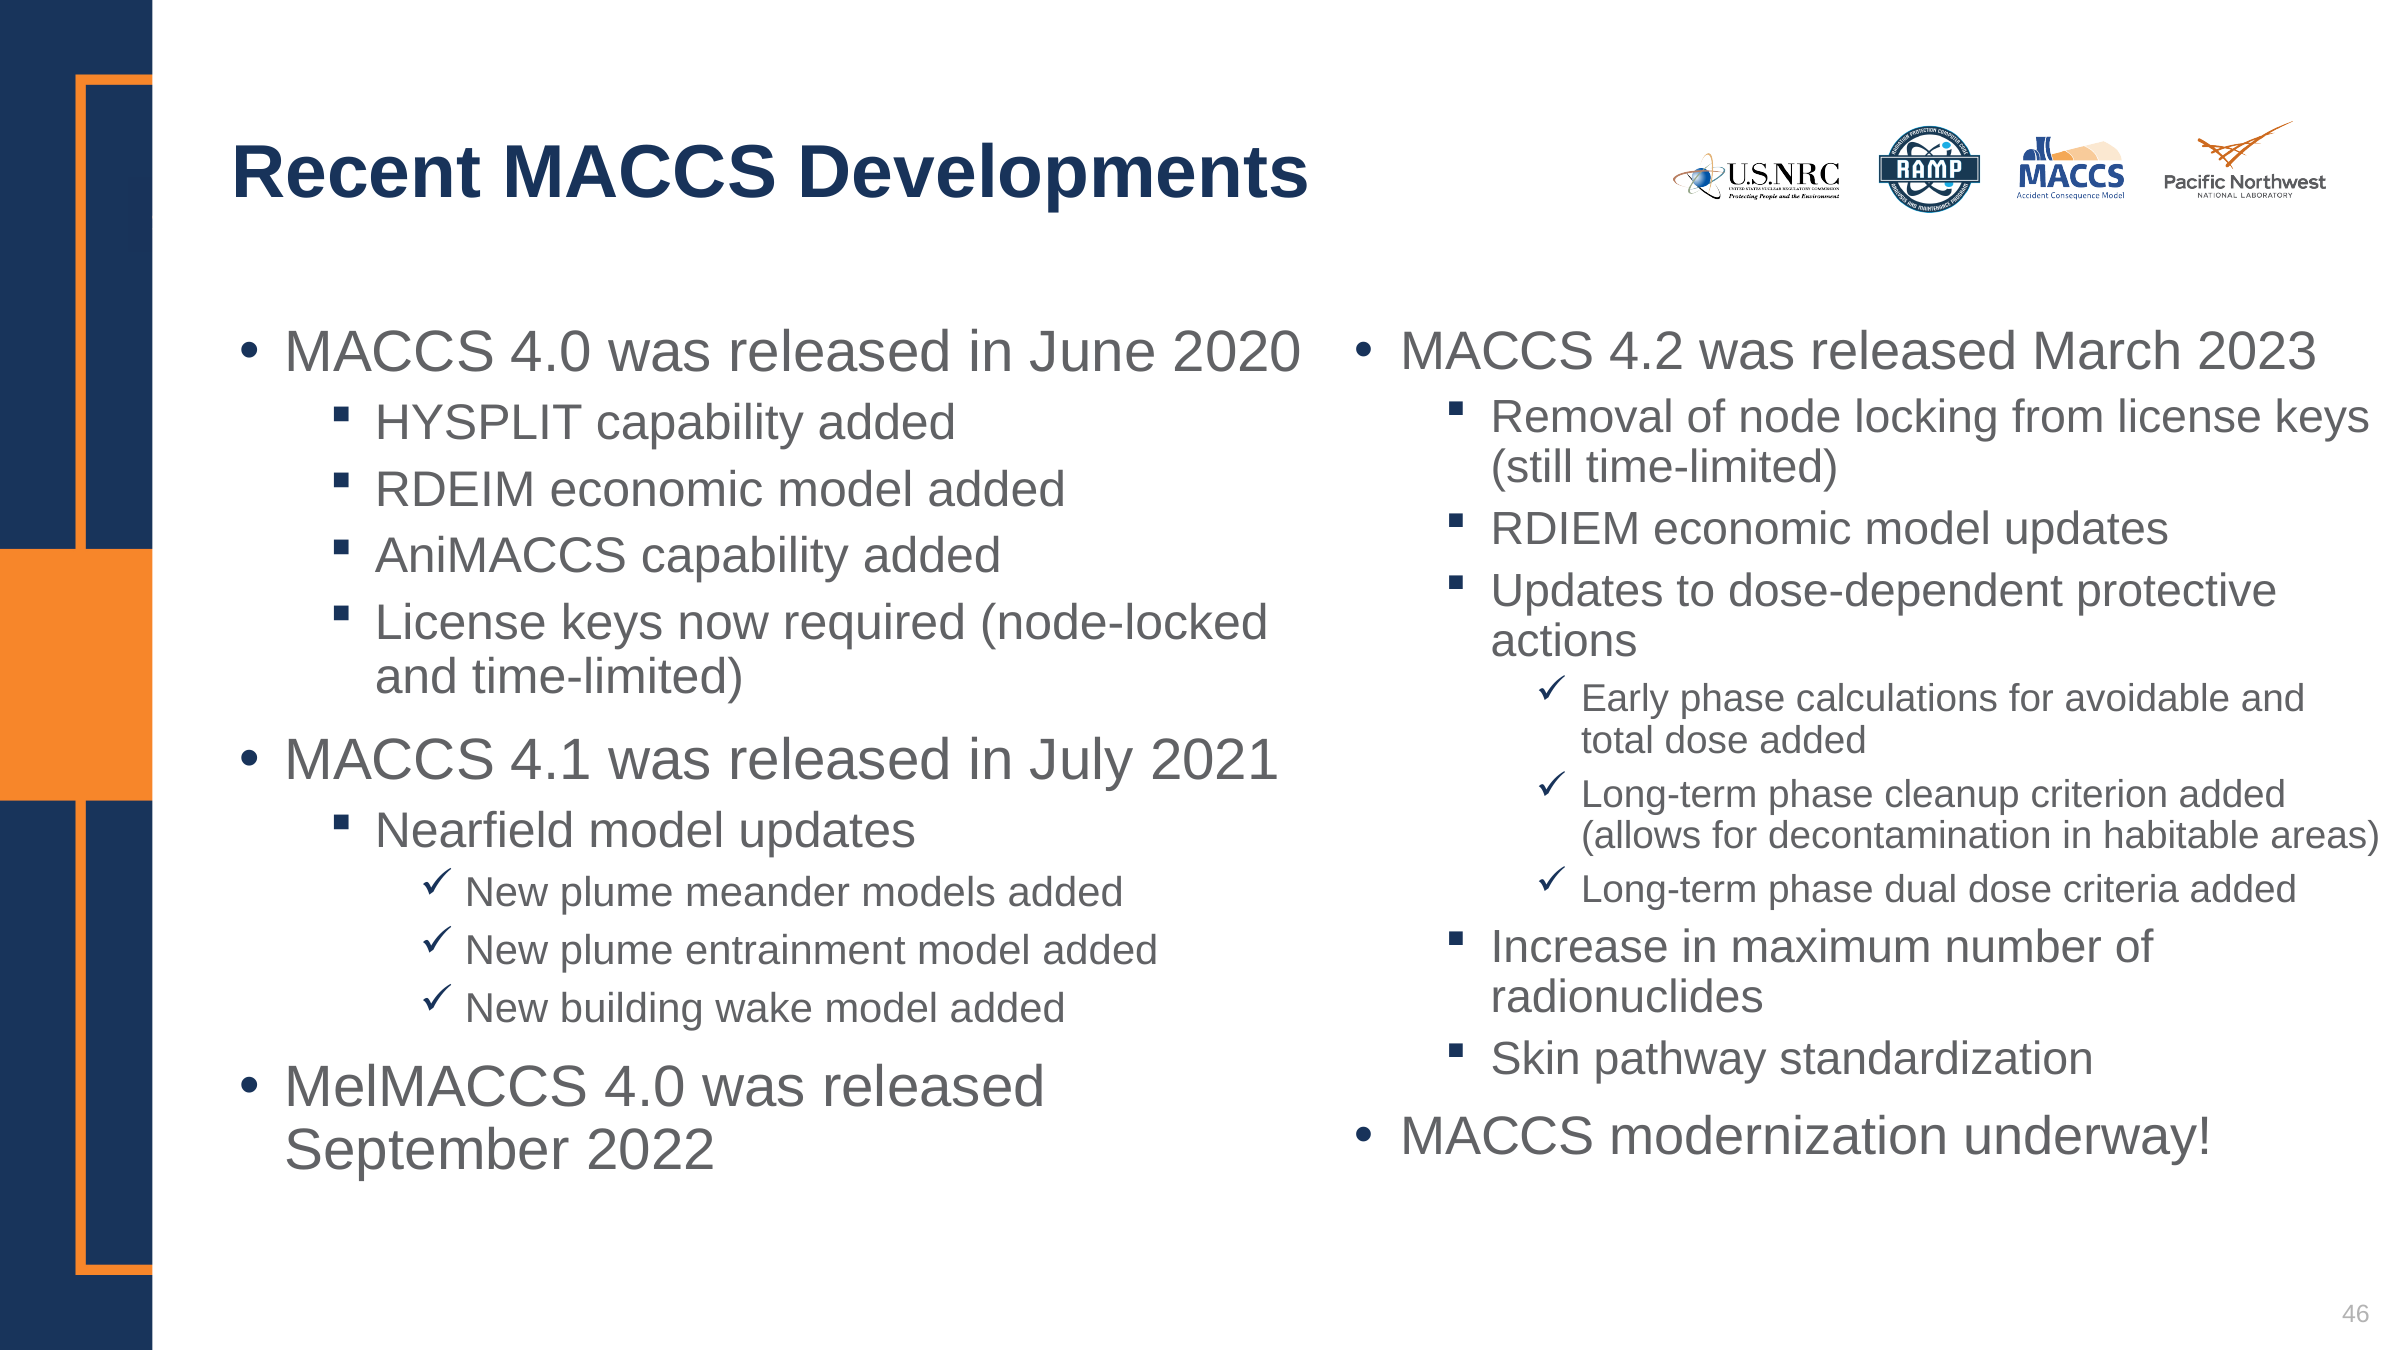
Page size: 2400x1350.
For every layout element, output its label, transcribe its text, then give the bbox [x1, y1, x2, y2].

picture [1673, 121, 2326, 213]
title Recent MACCS Developments [231, 77, 1556, 222]
list MACCS 4.0 was released in June 2020 HYSPLIT capability added RDEIM economic model added AniMACCS capability added License keys now required (node-locked and time-limited) MACCS 4.1 was released in July 2021 Nearfield model updates New plume meander models added New plume entrainment model added New building wake model added MelMACCS 4.0 was released September 2022 [225, 313, 1341, 1214]
list MACCS 4.2 was released March 2023 Removal of node locking from license keys (still time-limited) RDIEM economic model updates Updates to dose-dependent protective actions Early phase calculations for avoidable and total dose added Long-term phase cleanup criterion added (allows for decontamination in habitable areas) Long-term phase dual dose criteria added Increase in maximum number of radionuclides Skin pathway standardization MACCS modernization underway! [1340, 315, 2400, 1206]
picture [0, 0, 152, 1350]
slide_number 46 [2295, 1275, 2370, 1350]
